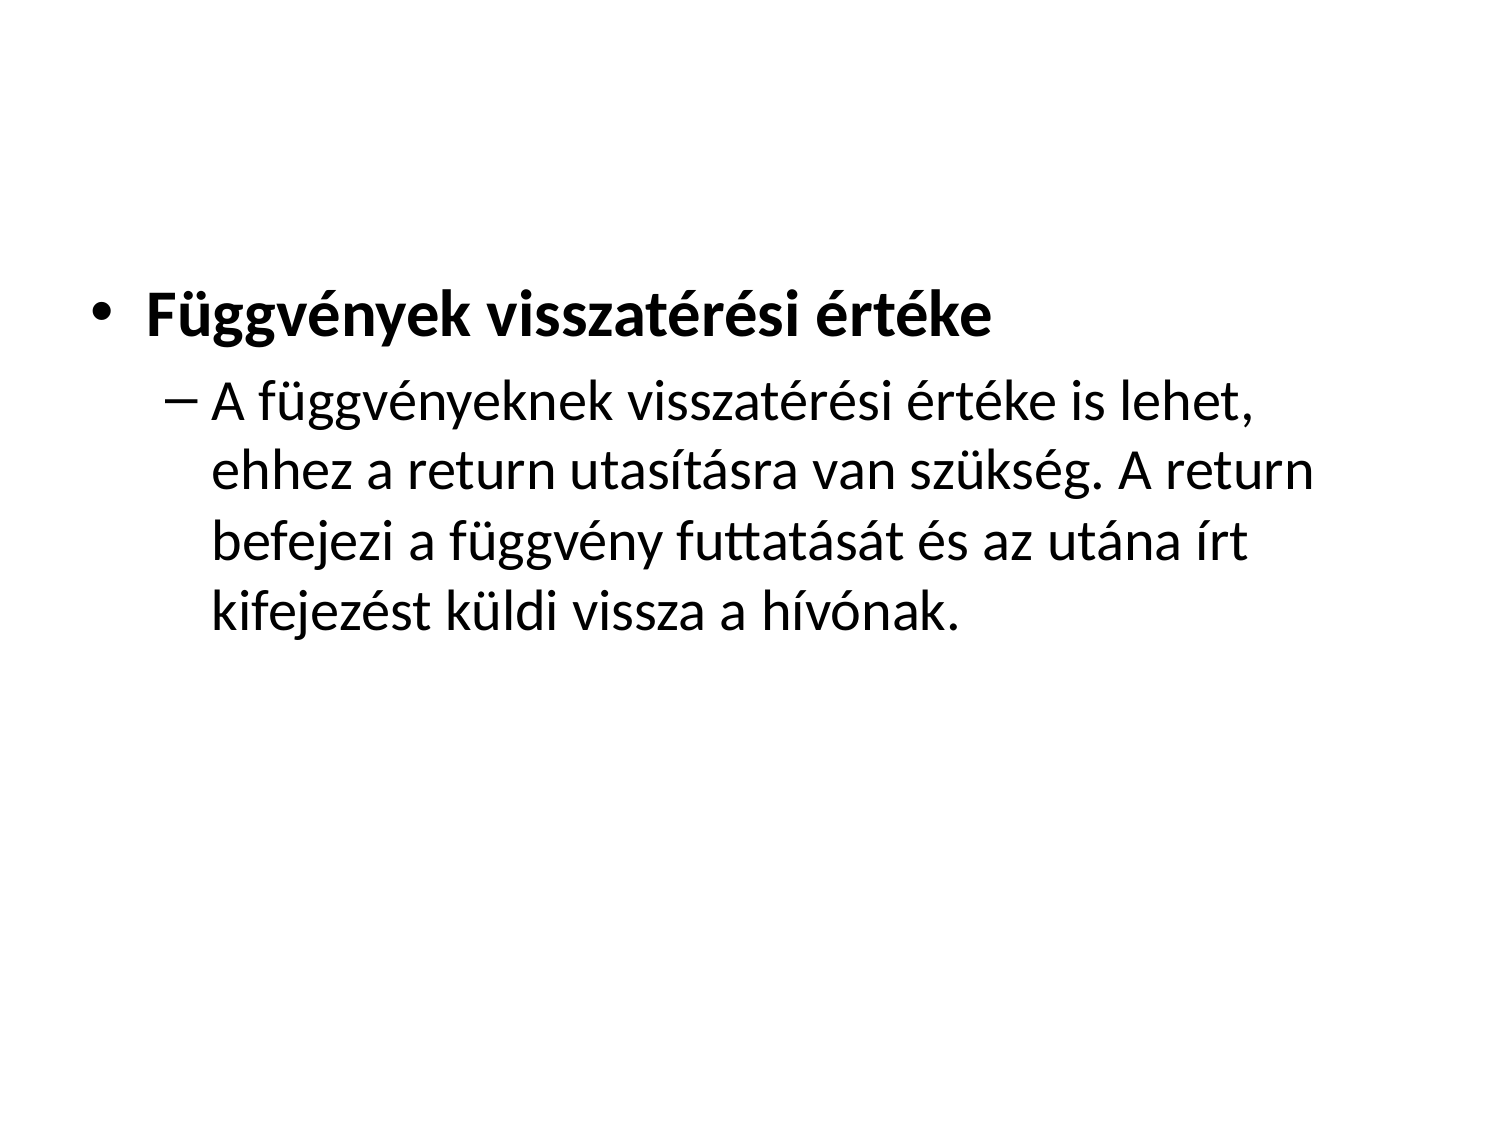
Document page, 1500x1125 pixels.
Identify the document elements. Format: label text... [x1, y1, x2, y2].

list Függvények visszatérési értéke A függvényeknek visszatérési értéke is lehet, ehhez a return utasításra van szükség. A return befejezi a függvény futtatását és az utána írt kifejezést küldi vissza a hívónak. [75, 262, 1425, 1005]
